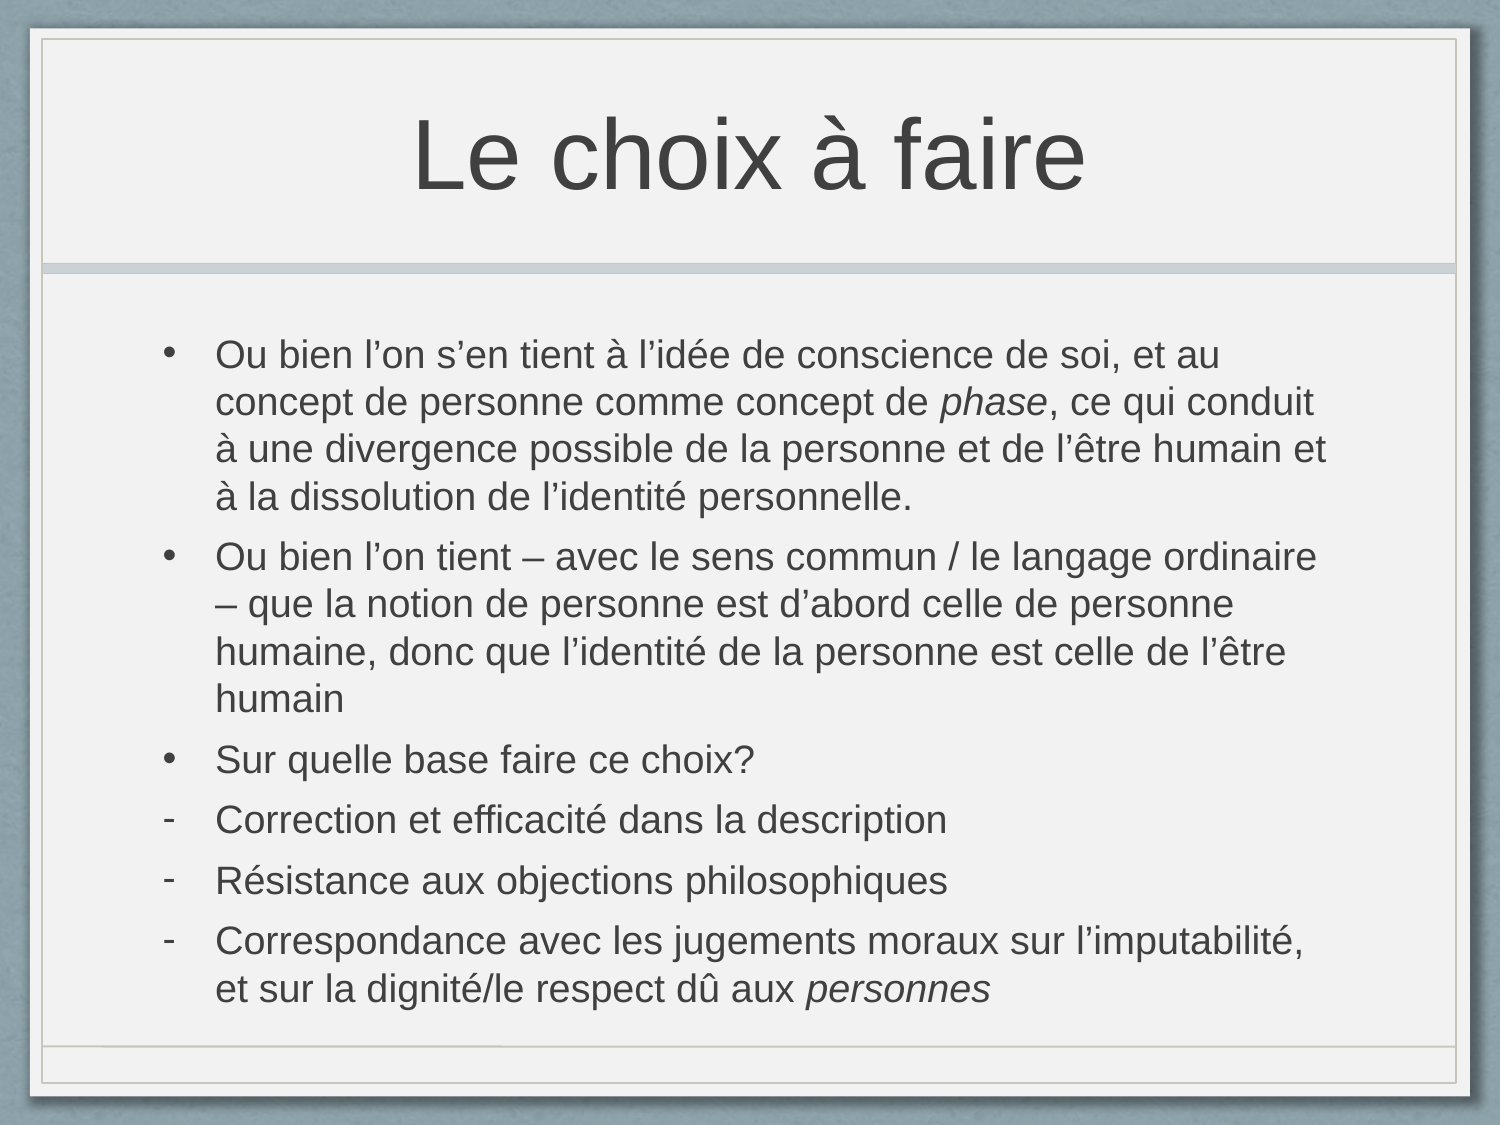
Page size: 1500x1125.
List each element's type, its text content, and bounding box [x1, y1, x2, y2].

title Le choix à faire [147, 40, 1353, 260]
list Ou bien l’on s’en tient à l’idée de conscience de soi, et au concept de personne comme concept de phase, ce qui conduit à une divergence possible de la personne et de l’être humain et à la dissolution de l’identité personnelle. Ou bien l’on tient – avec le sens commun / le langage ordinaire – que la notion de personne est d’abord celle de personne humaine, donc que l’identité de la personne est celle de l’être humain Sur quelle base faire ce choix? Correction et efficacité dans la description Résistance aux objections philosophiques Correspondance avec les jugements moraux sur l’imputabilité, et sur la dignité/le respect dû aux personnes [147, 321, 1353, 1023]
